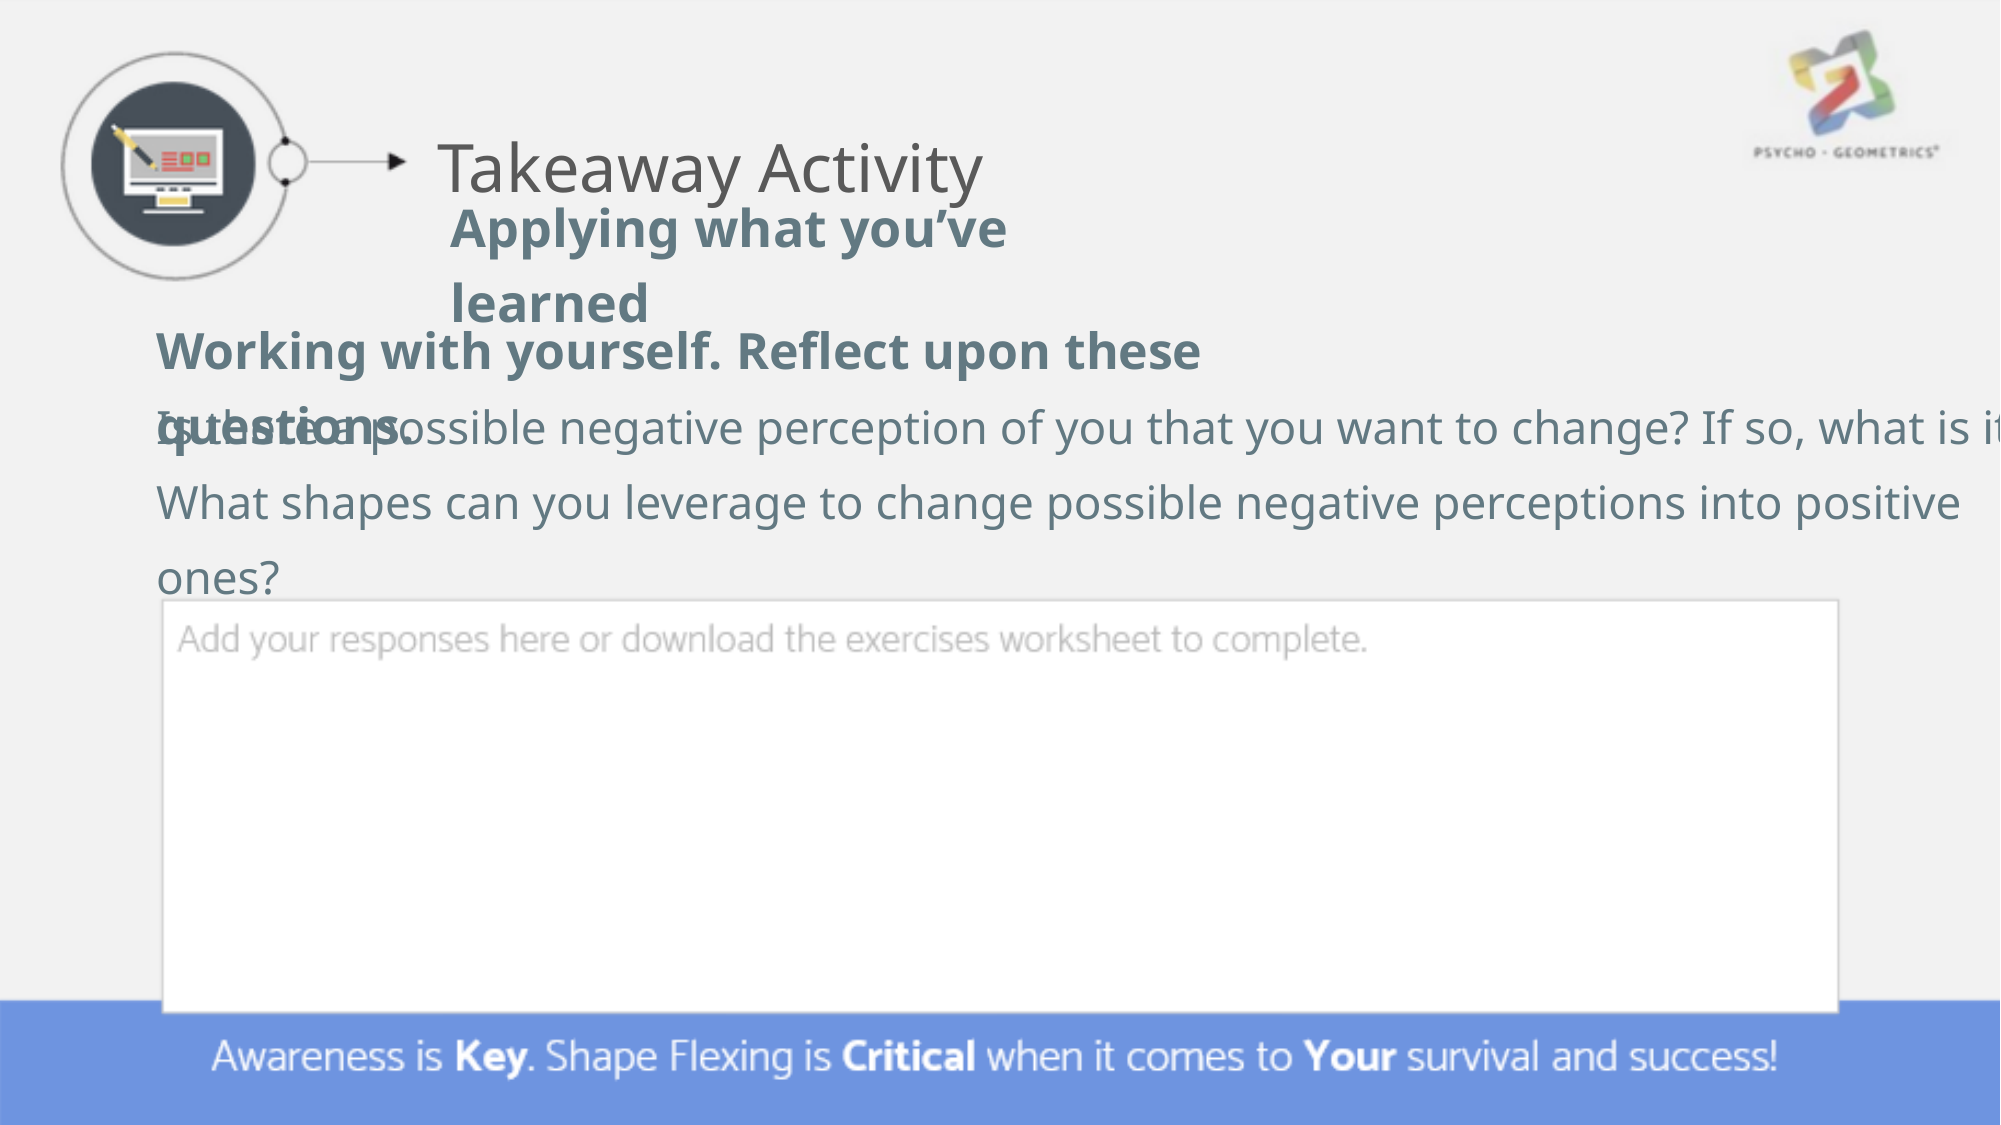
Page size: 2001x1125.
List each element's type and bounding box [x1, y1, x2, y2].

text_box [0, 0, 2000, 1125]
